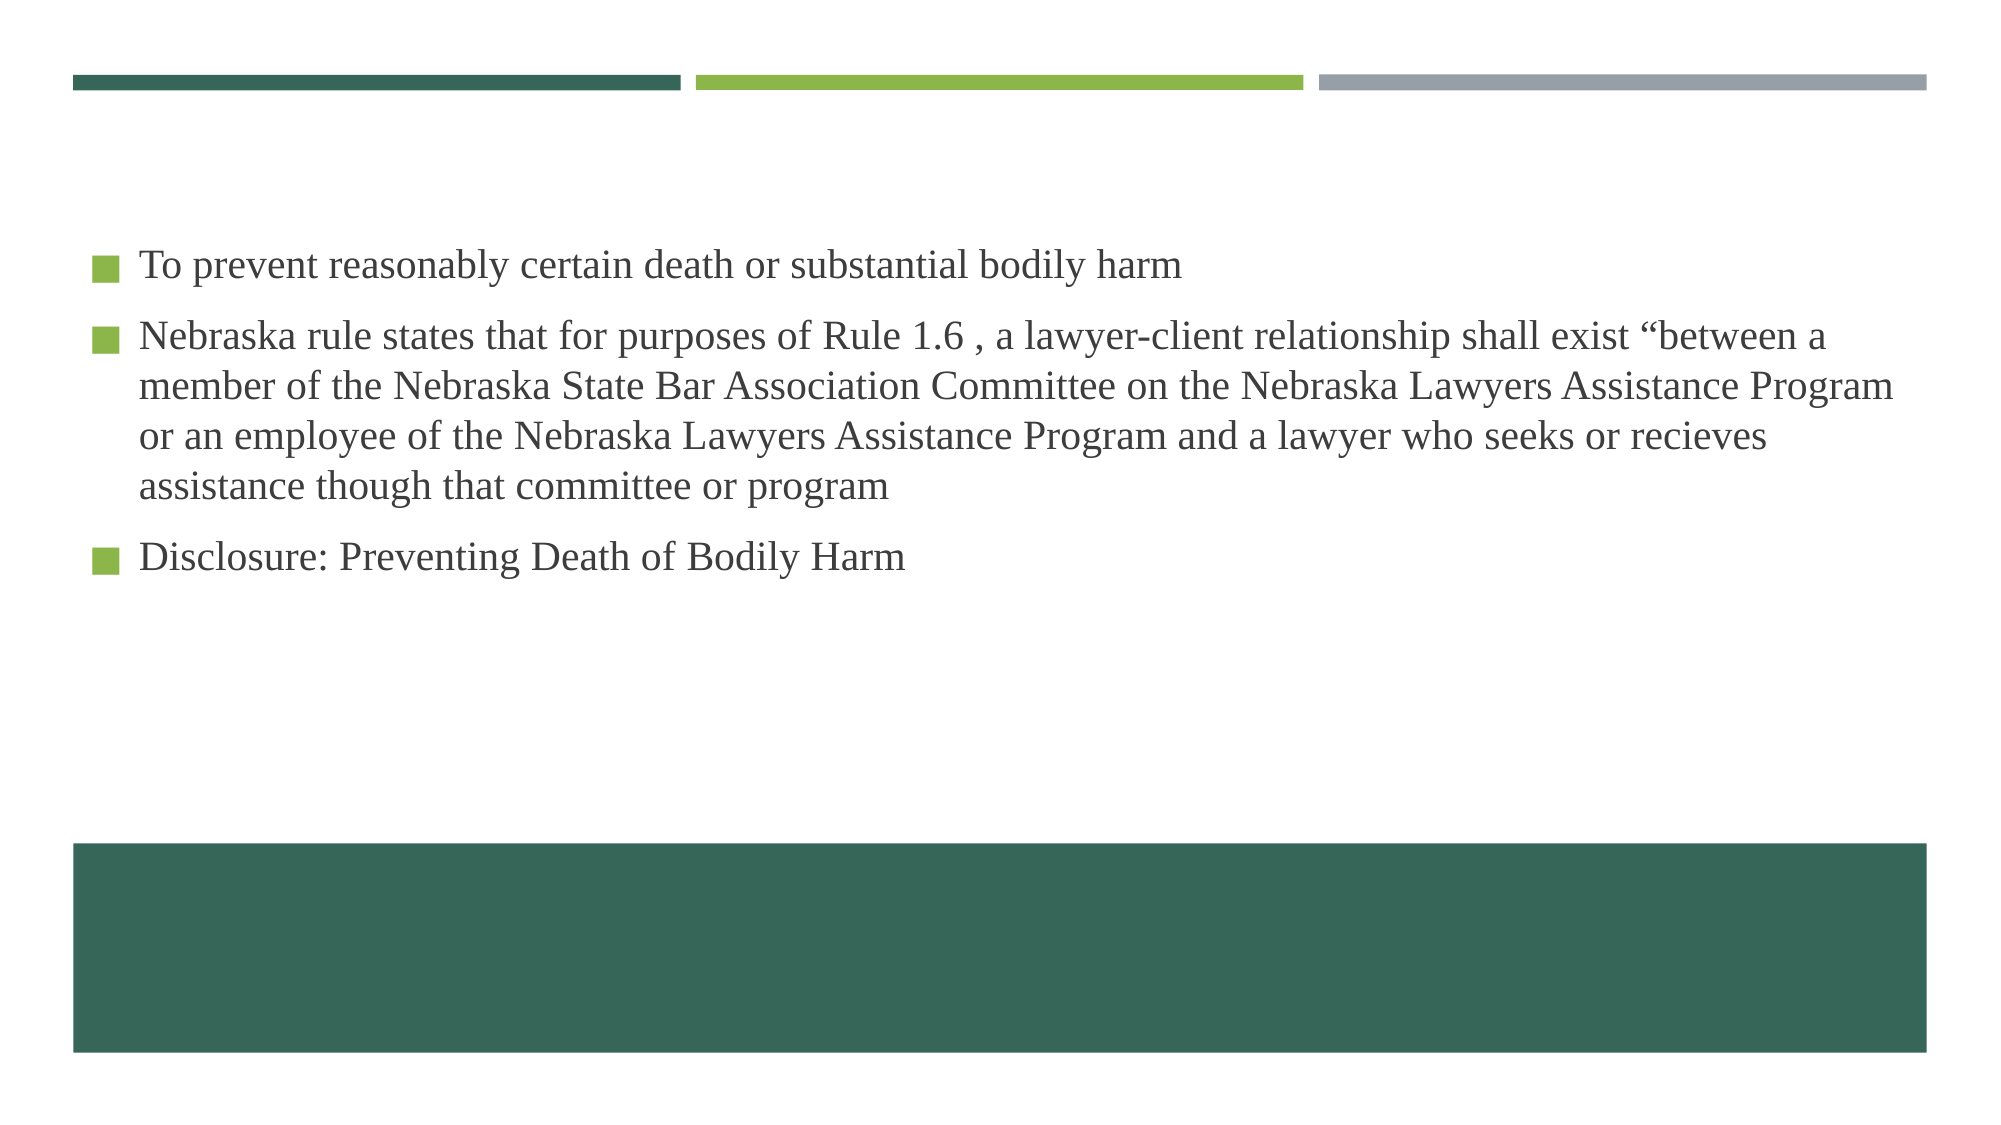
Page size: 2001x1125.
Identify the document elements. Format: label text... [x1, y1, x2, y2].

list To prevent reasonably certain death or substantial bodily harm Nebraska rule states that for purposes of Rule 1.6 , a lawyer-client relationship shall exist “between a member of the Nebraska State Bar Association Committee on the Nebraska Lawyers Assistance Program or an employee of the Nebraska Lawyers Assistance Program and a lawyer who seeks or recieves assistance though that committee or program Disclosure: Preventing Death of Bodily Harm [73, 98, 1926, 789]
